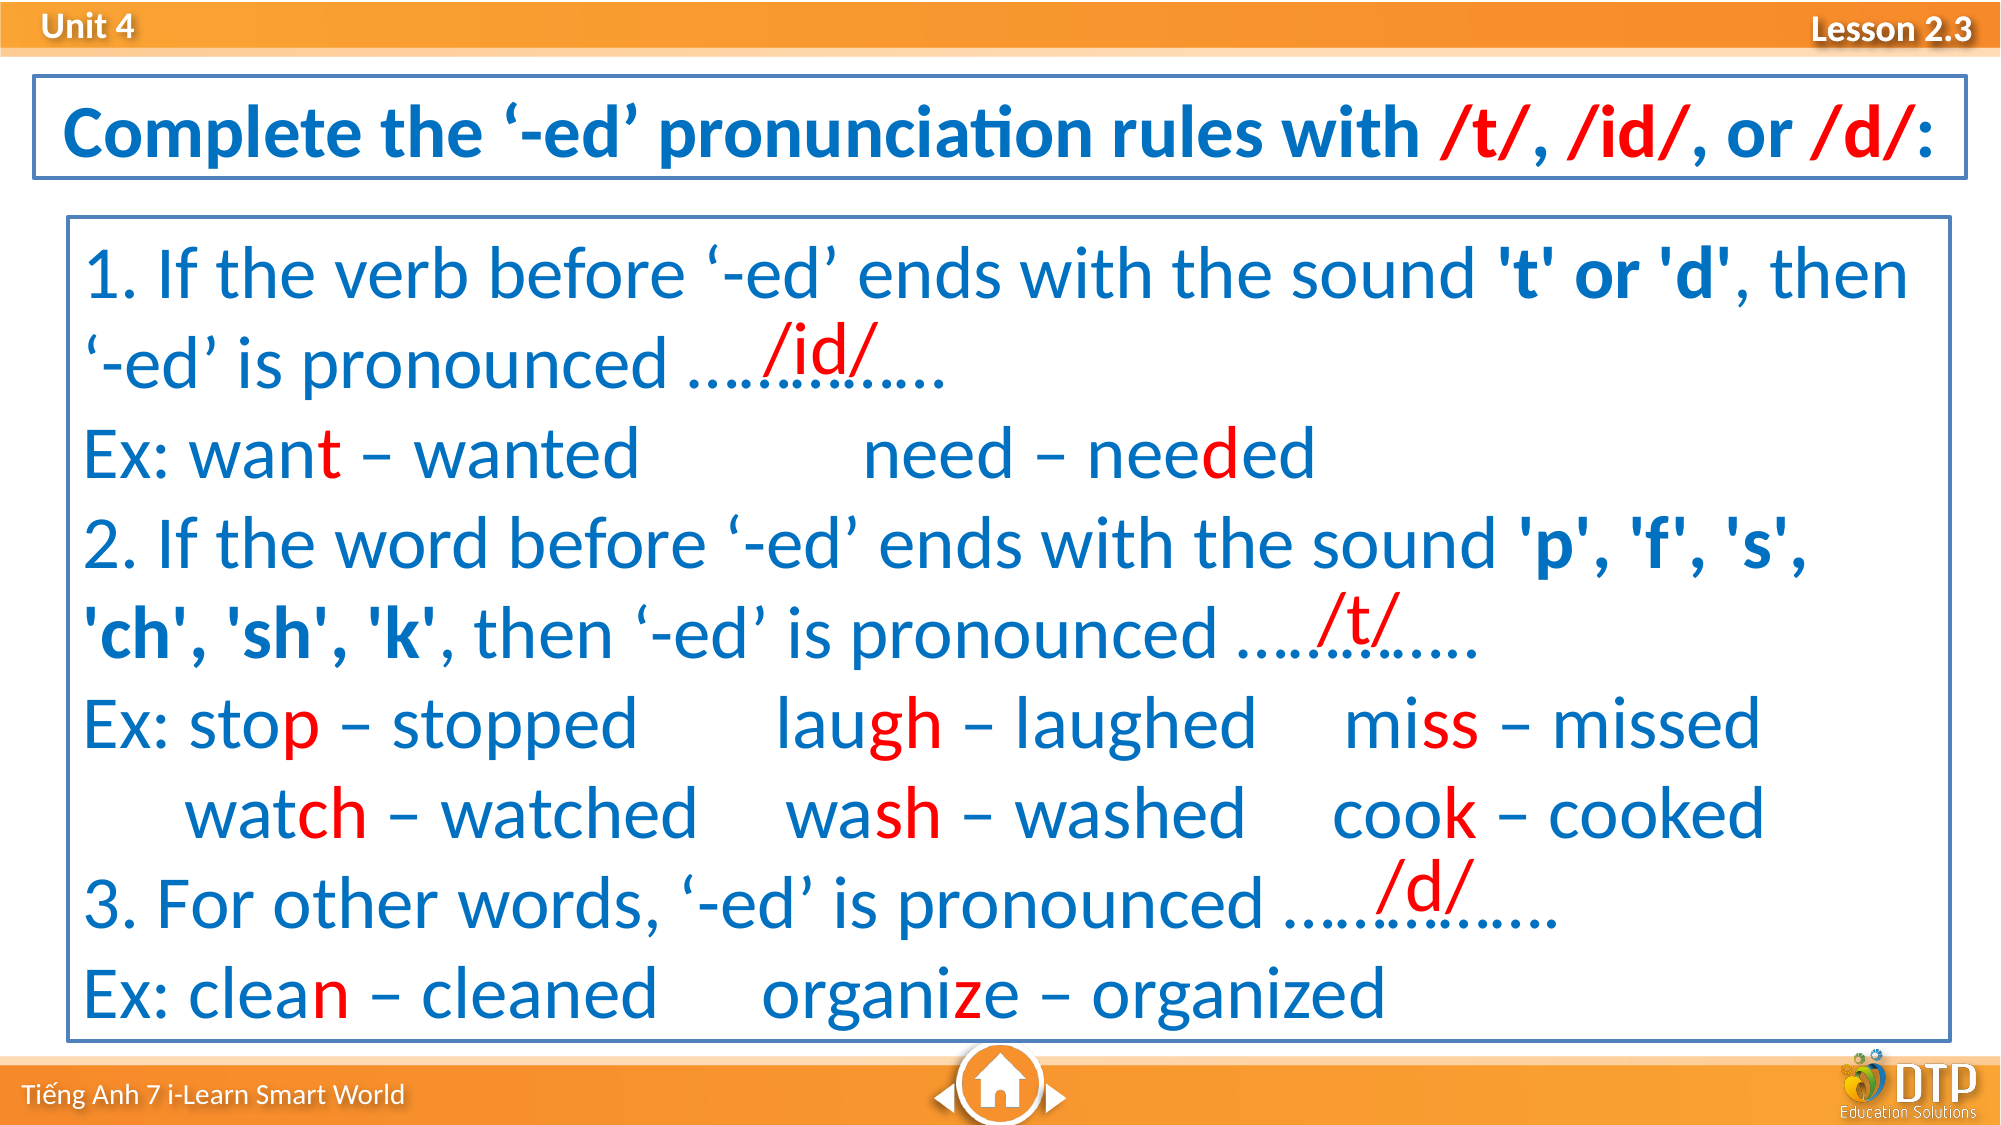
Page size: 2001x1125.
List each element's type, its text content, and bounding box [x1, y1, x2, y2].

text_box 1. If the verb before ‘-ed’ ends with the sound 't' or 'd', then ‘-ed’ is pronounced …………… Ex: want – wanted need – needed 2. If the word before ‘-ed’ ends with the sound 'p', 'f', 's', 'ch', 'sh', 'k', then ‘-ed’ is pronounced ………….. Ex: stop – stopped laugh – laughed miss – missed watch – watched wash – washed cook – cooked 3. For other words, ‘-ed’ is pronounced ……………. Ex: clean – cleaned organize – organized [66, 215, 1952, 1043]
text_box /t/ [1303, 562, 1433, 668]
picture [0, 2, 2001, 1125]
text_box Complete the ‘-ed’ pronunciation rules with /t/, /id/, or /d/: [32, 74, 1968, 180]
text_box /id/ [749, 292, 895, 397]
text_box /d/ [1361, 828, 1503, 934]
